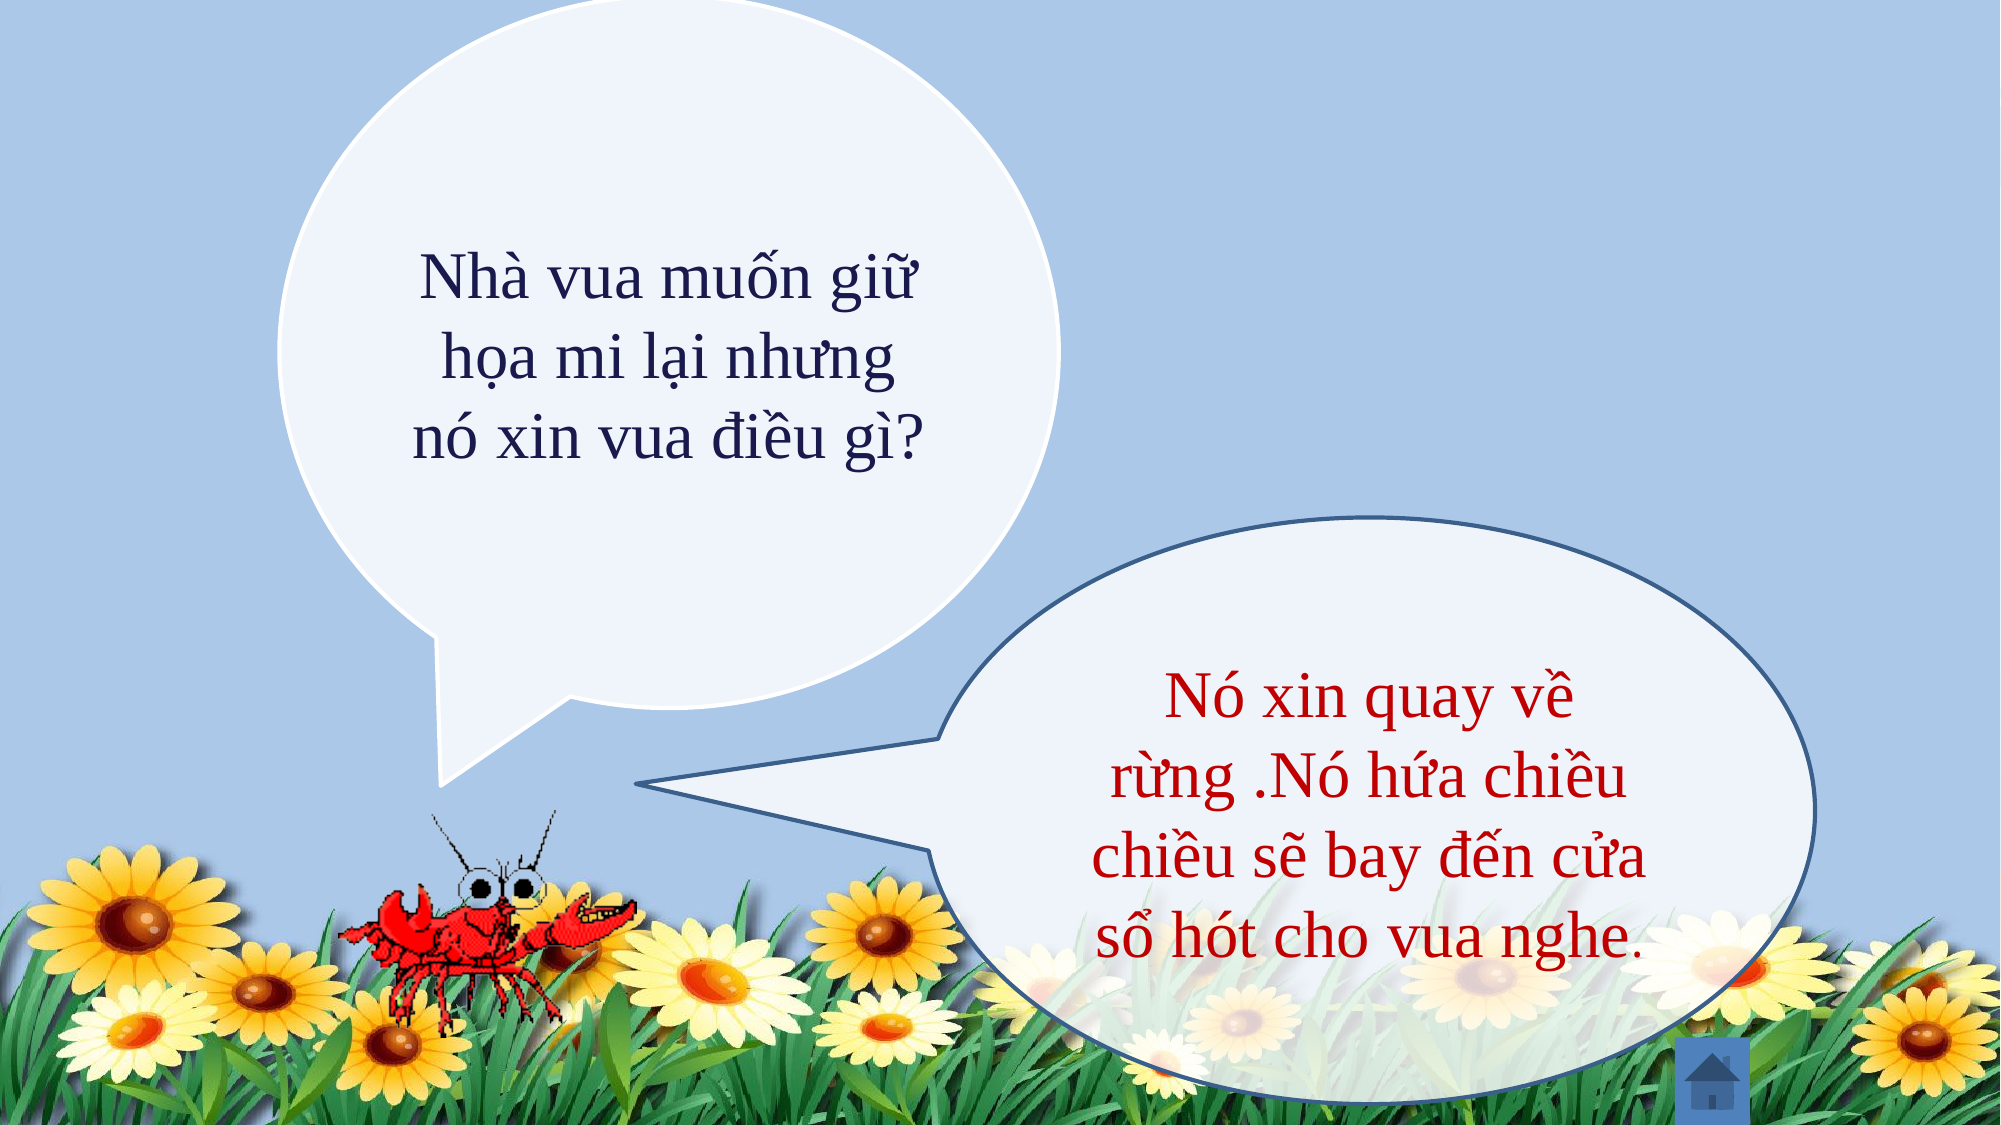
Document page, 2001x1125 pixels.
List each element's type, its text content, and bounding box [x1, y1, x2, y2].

picture [0, 0, 2001, 1125]
text_box Nó xin quay về rừng .Nó hứa chiều chiều sẽ bay đến cửa sổ hót cho vua nghe. [633, 515, 1818, 1107]
text_box [1674, 1037, 1750, 1125]
text_box Nhà vua muốn giữ họa mi lại nhưng nó xin vua điều gì? [277, 0, 1061, 788]
